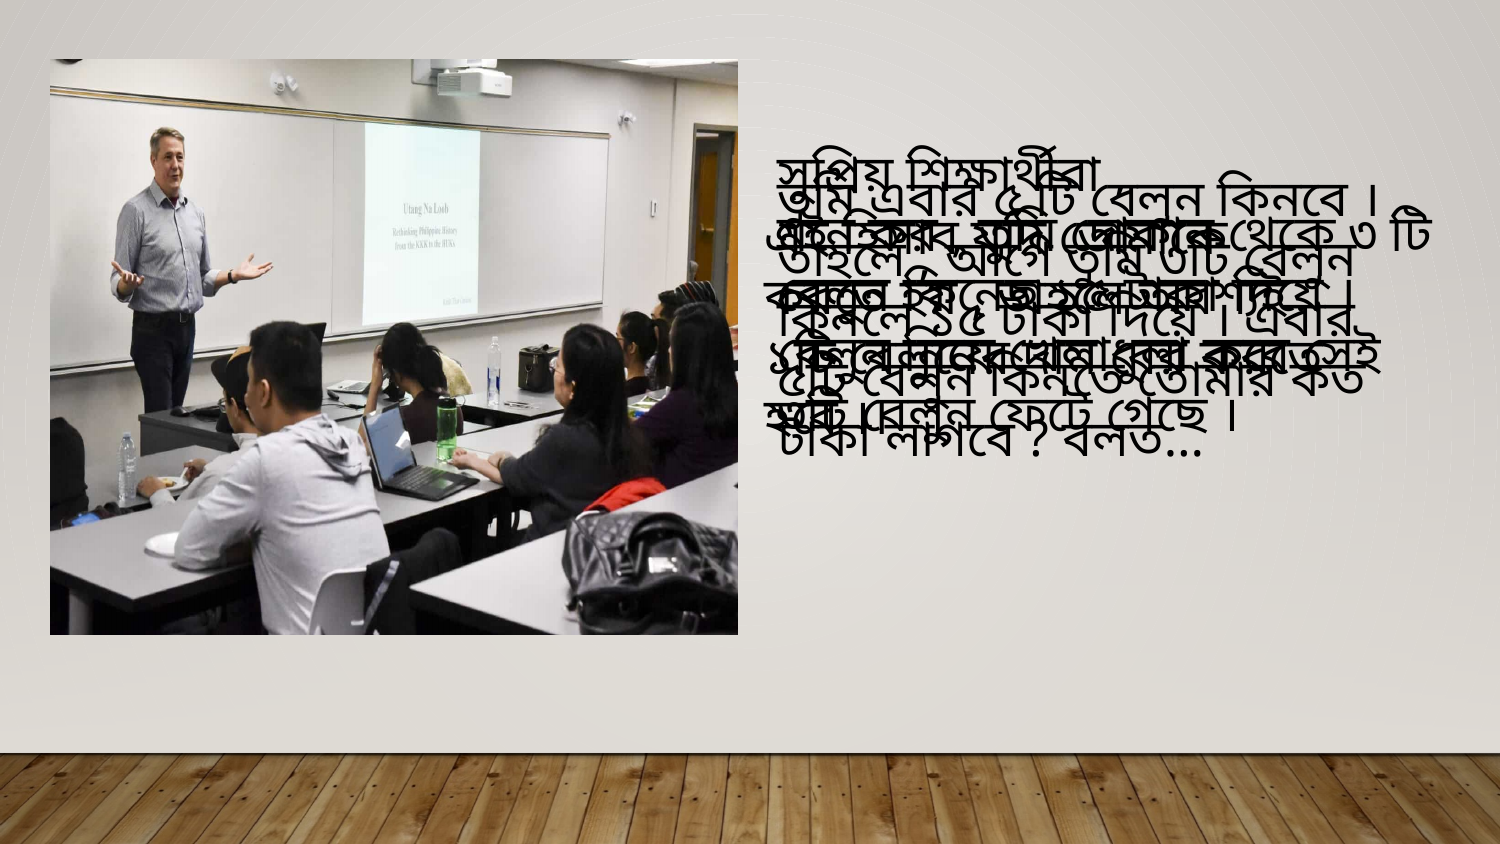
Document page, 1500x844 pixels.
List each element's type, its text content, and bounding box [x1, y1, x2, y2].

text_box তুমি এবার ৫ টি বেলুন কিনবে । তাহলে , আগে তুমি ৩টি বেলুন কিনলে ১৫ টাকা দিয়ে । এবার ৫টি বেলুন কিনতে তোমার কত টাকা লাগবে ? বলত… [762, 159, 1438, 475]
picture [49, 59, 738, 635]
picture [0, 753, 1500, 844]
text_box এই হিসাব যদি তোমাকে করতে হয় , তাহলে অবশ্যই ১টি বেলুনের দাম বের করতে হবে ।। [750, 196, 1375, 452]
text_box সুপ্রিয় শিক্ষার্থীরা , মনে কর , তুমি দোকান থেকে ৩ টি বেলুন কিনেছ ১৫ টাকা দিয়ে । বেলুন নিয়ে খেলাধুলা করে সেই ৩টি বেলুন ফেটে গেছে । [762, 134, 1475, 509]
